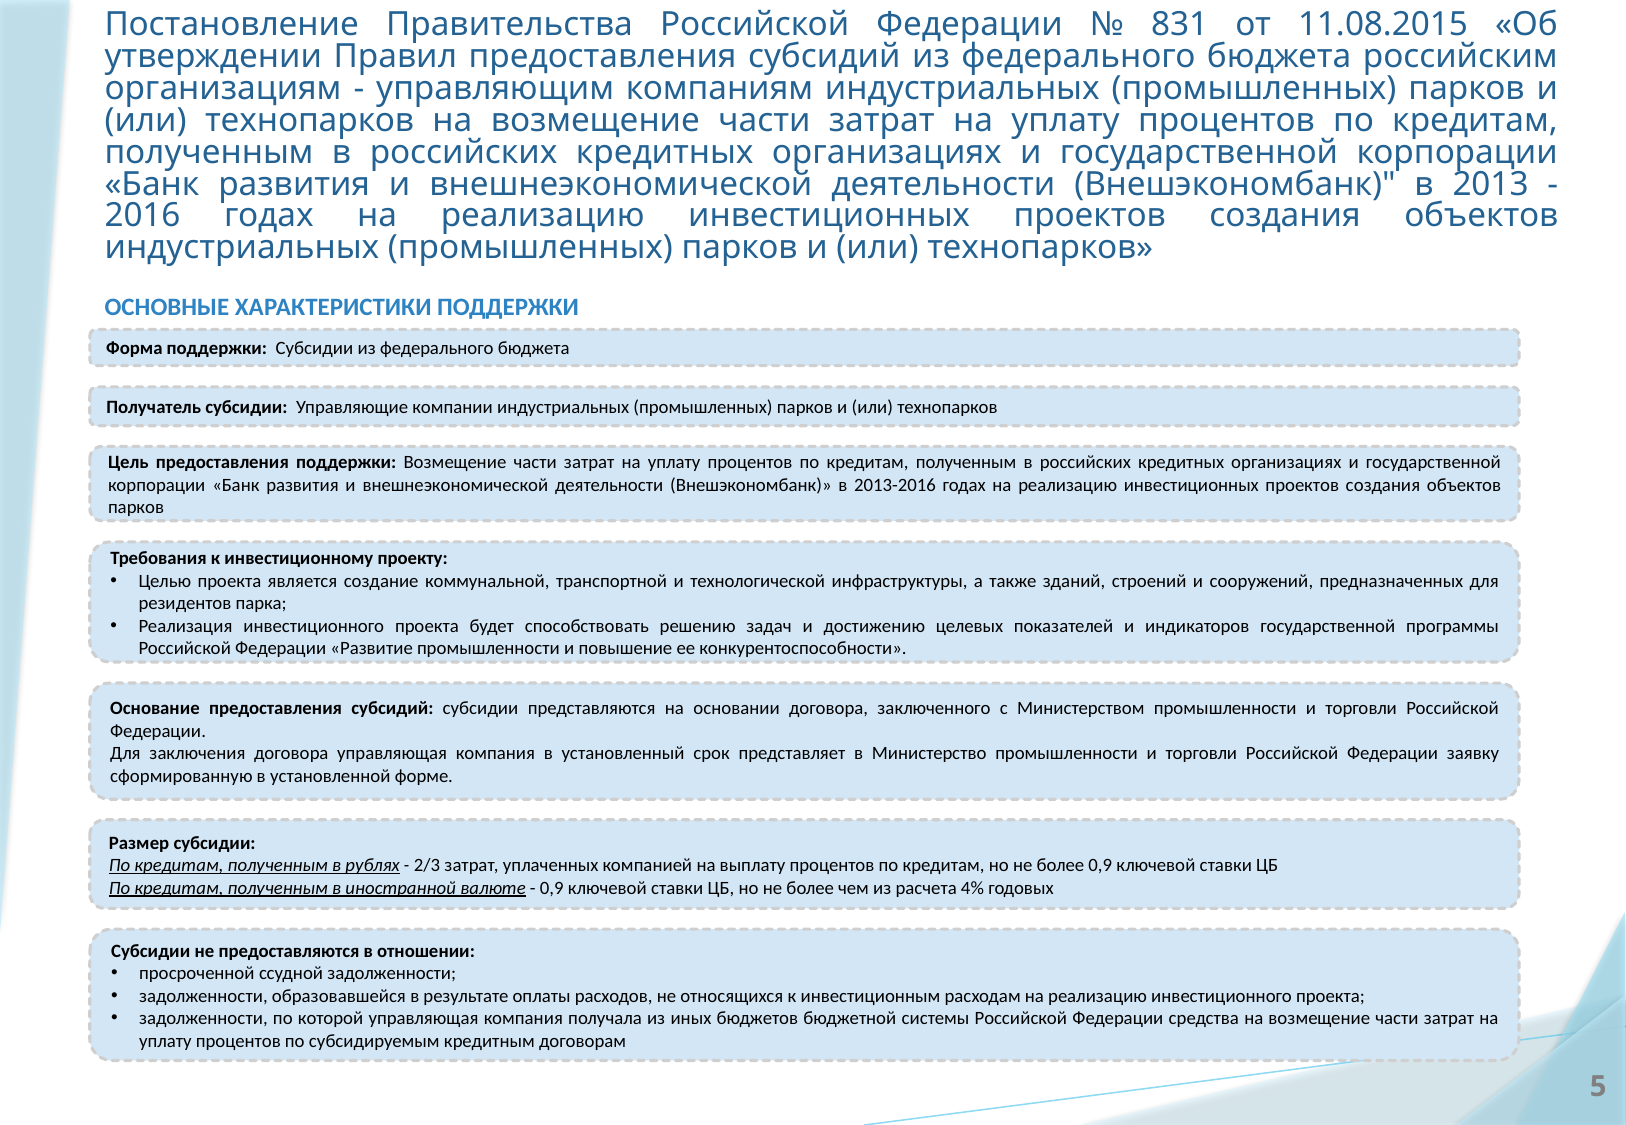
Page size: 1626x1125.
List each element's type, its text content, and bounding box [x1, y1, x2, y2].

text_box ОСНОВНЫЕ ХАРАКТЕРИСТИКИ ПОДДЕРЖКИ [89, 283, 622, 328]
text_box Размер субсидии: По кредитам, полученным в рублях - 2/3 затрат, уплаченных компанией на выплату процентов по кредитам, но не более 0,9 ключевой ставки ЦБ По кредитам, полученным в иностранной валюте - 0,9 ключевой ставки ЦБ, но не более чем из расчета 4% годовых [88, 818, 1521, 910]
text_box 5 [1575, 1060, 1613, 1111]
text_box Постановление Правительства Российской Федерации № 831 от 11.08.2015 «Об утверждении Правил предоставления субсидий из федерального бюджета российским организациям - управляющим компаниям индустриальных (промышленных) парков и (или) технопарков на возмещение части затрат на уплату процентов по кредитам, полученным в российских кредитных организациях и государственной корпорации «Банк развития и внешнеэкономической деятельности (Внешэкономбанк)" в 2013 - 2016 годах на реализацию инвестиционных проектов создания объектов индустриальных (промышленных) парков и (или) технопарков» [89, 2, 1575, 88]
text_box Форма поддержки: Субсидии из федерального бюджета [88, 327, 1521, 368]
text_box Основание предоставления субсидий: субсидии представляются на основании договора, заключенного с Министерством промышленности и торговли Российской Федерации. Для заключения договора управляющая компания в установленный срок представляет в Министерство промышленности и торговли Российской Федерации заявку сформированную в установленной форме. [88, 681, 1521, 801]
text_box Требования к инвестиционному проекту: Целью проекта является создание коммунальной, транспортной и технологической инфраструктуры, а также зданий, строений и сооружений, предназначенных для резидентов парка; Реализация инвестиционного проекта будет способствовать решению задач и достижению целевых показателей и индикаторов государственной программы Российской Федерации «Развитие промышленности и повышение ее конкурентоспособности». [88, 540, 1521, 664]
text_box Субсидии не предоставляются в отношении: просроченной ссудной задолженности; задолженности, образовавшейся в результате оплаты расходов, не относящихся к инвестиционным расходам на реализацию инвестиционного проекта; задолженности, по которой управляющая компания получала из иных бюджетов бюджетной системы Российской Федерации средства на возмещение части затрат на уплату процентов по субсидируемым кредитным договорам [88, 927, 1521, 1063]
text_box Цель предоставления поддержки: Возмещение части затрат на уплату процентов по кредитам, полученным в российских кредитных организациях и государственной корпорации «Банк развития и внешнеэкономической деятельности (Внешэкономбанк)» в 2013-2016 годах на реализацию инвестиционных проектов создания объектов парков [88, 444, 1521, 523]
text_box Получатель субсидии: Управляющие компании индустриальных (промышленных) парков и (или) технопарков [88, 385, 1521, 428]
